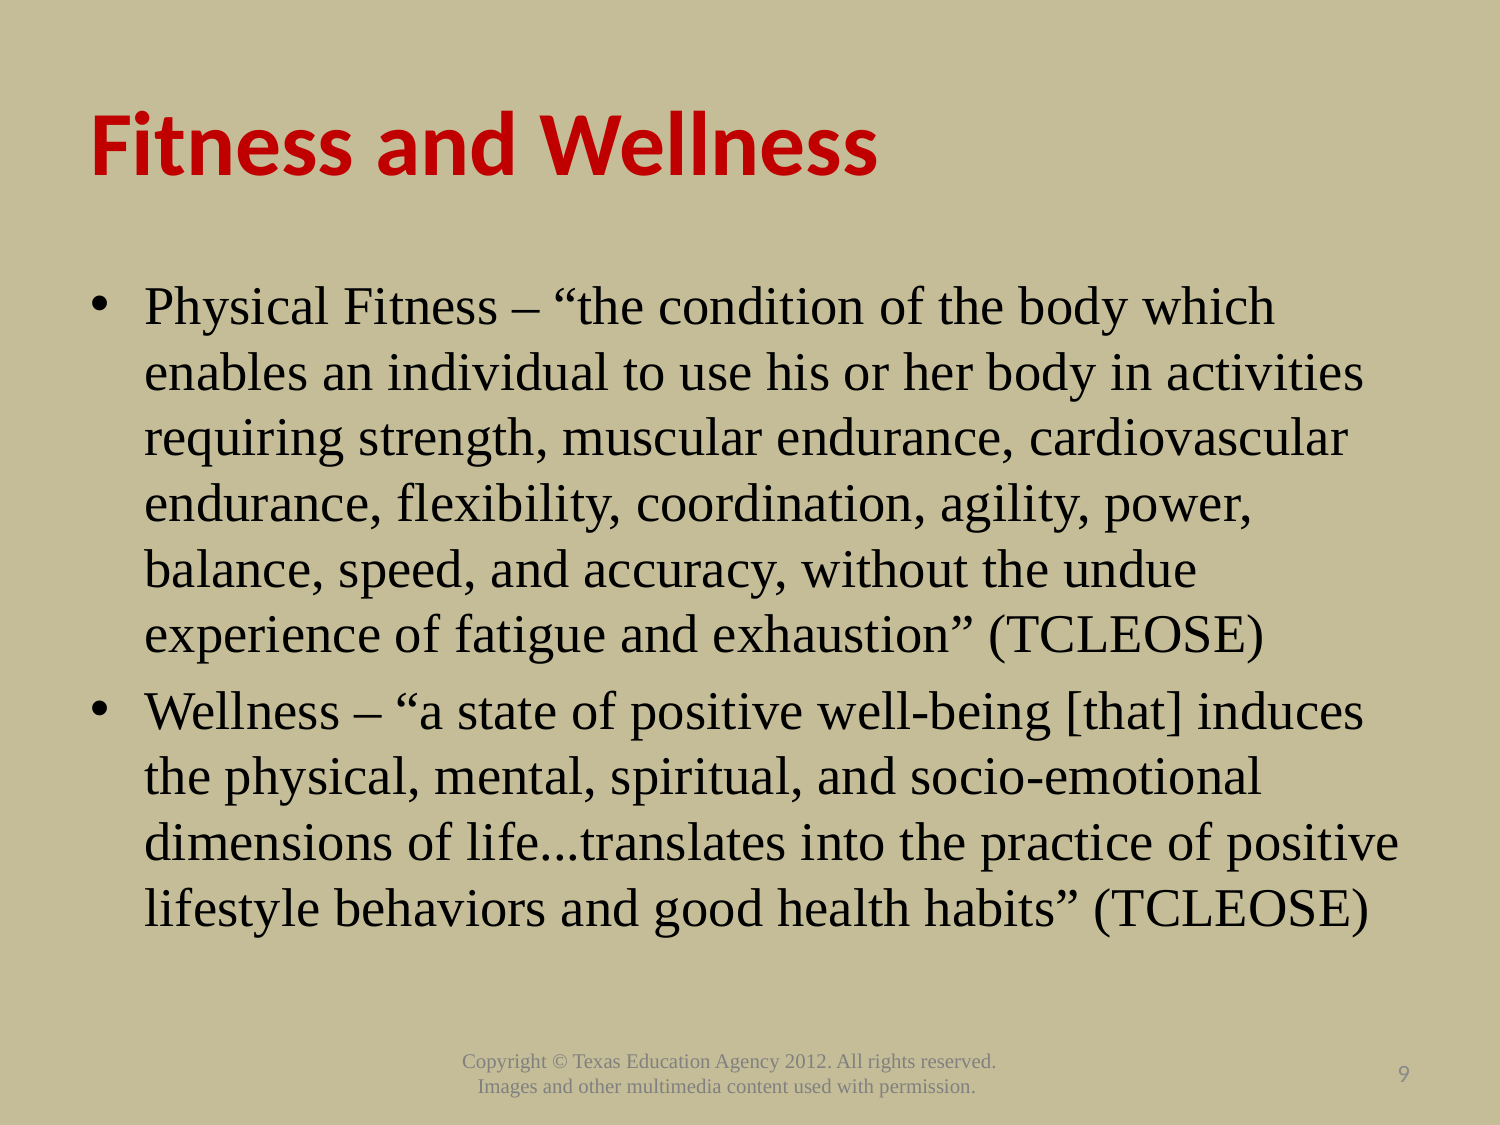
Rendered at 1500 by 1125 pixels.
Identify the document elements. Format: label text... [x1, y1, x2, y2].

slide_number 9 [1074, 1042, 1425, 1103]
list Physical Fitness – “the condition of the body which enables an individual to use his or her body in activities requiring strength, muscular endurance, cardiovascular endurance, flexibility, coordination, agility, power, balance, speed, and accuracy, without the undue experience of fatigue and exhaustion” (TCLEOSE) Wellness – “a state of positive well-being [that] induces the physical, mental, spiritual, and socio-emotional dimensions of life...translates into the practice of positive lifestyle behaviors and good health habits” (TCLEOSE) [75, 262, 1425, 1005]
title Fitness and Wellness [75, 45, 1425, 233]
